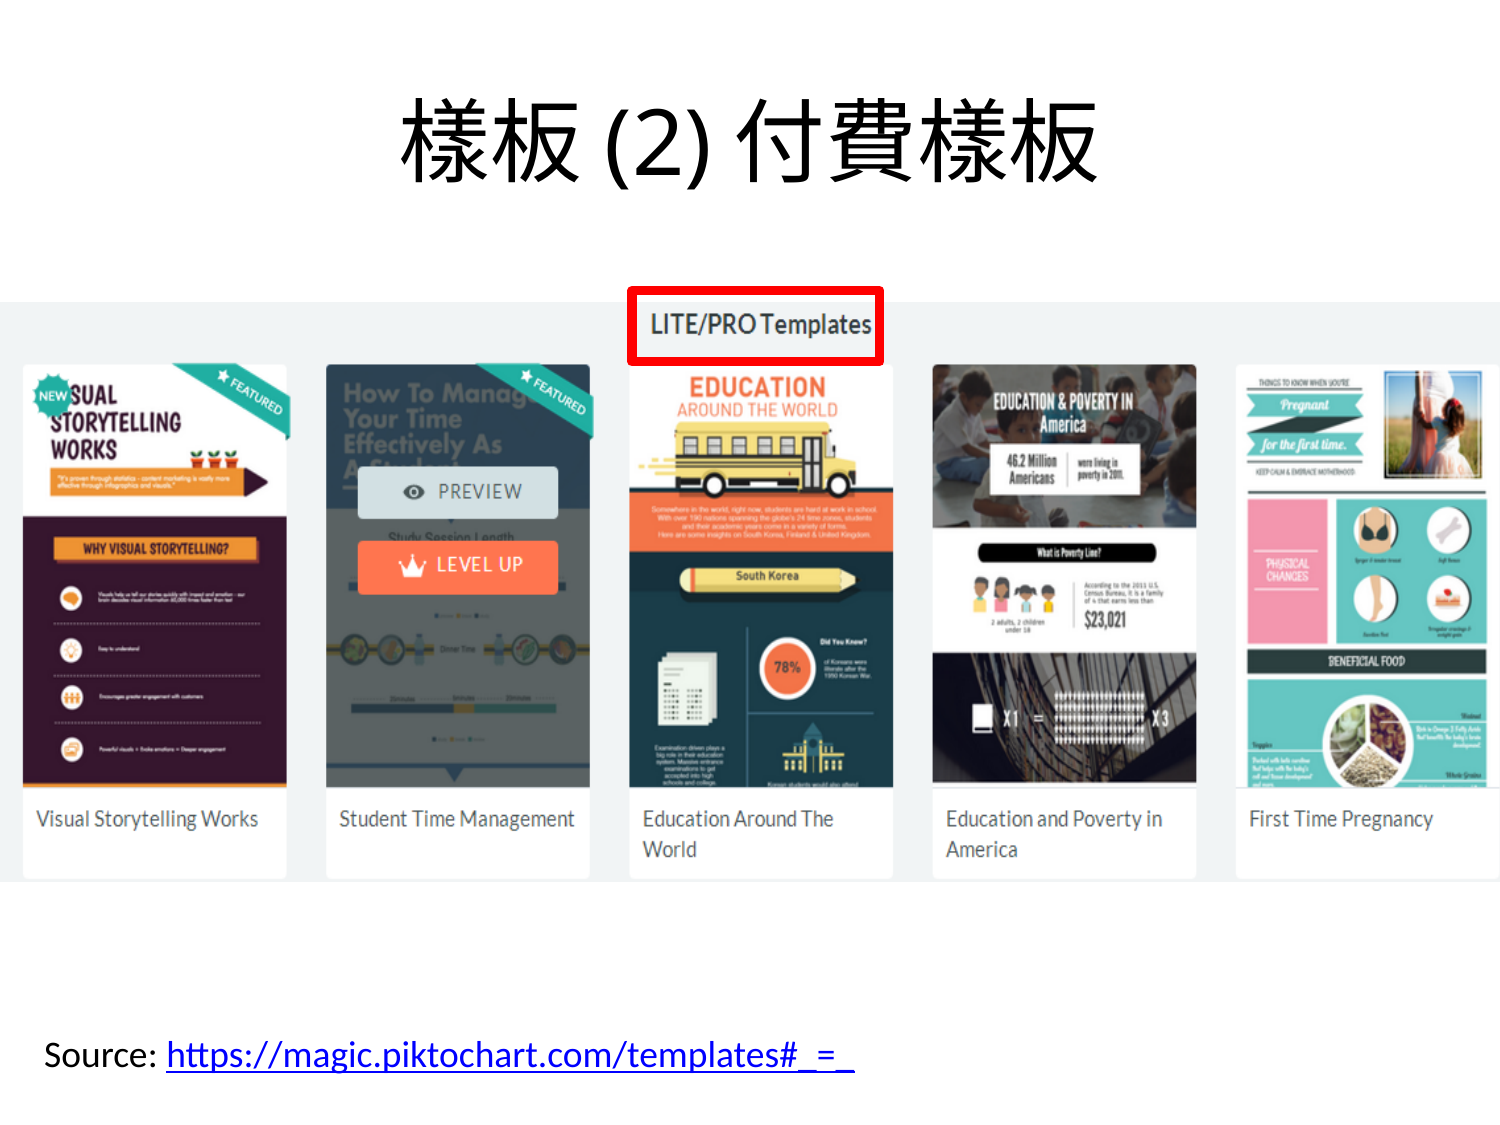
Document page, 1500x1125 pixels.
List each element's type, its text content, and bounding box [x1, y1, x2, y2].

text_box [630, 289, 882, 301]
title 樣板(2)付費樣板 [75, 45, 1425, 233]
text_box Source: https://magic.piktochart.com/templates#_=_ [29, 1023, 1447, 1083]
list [0, 302, 1500, 882]
